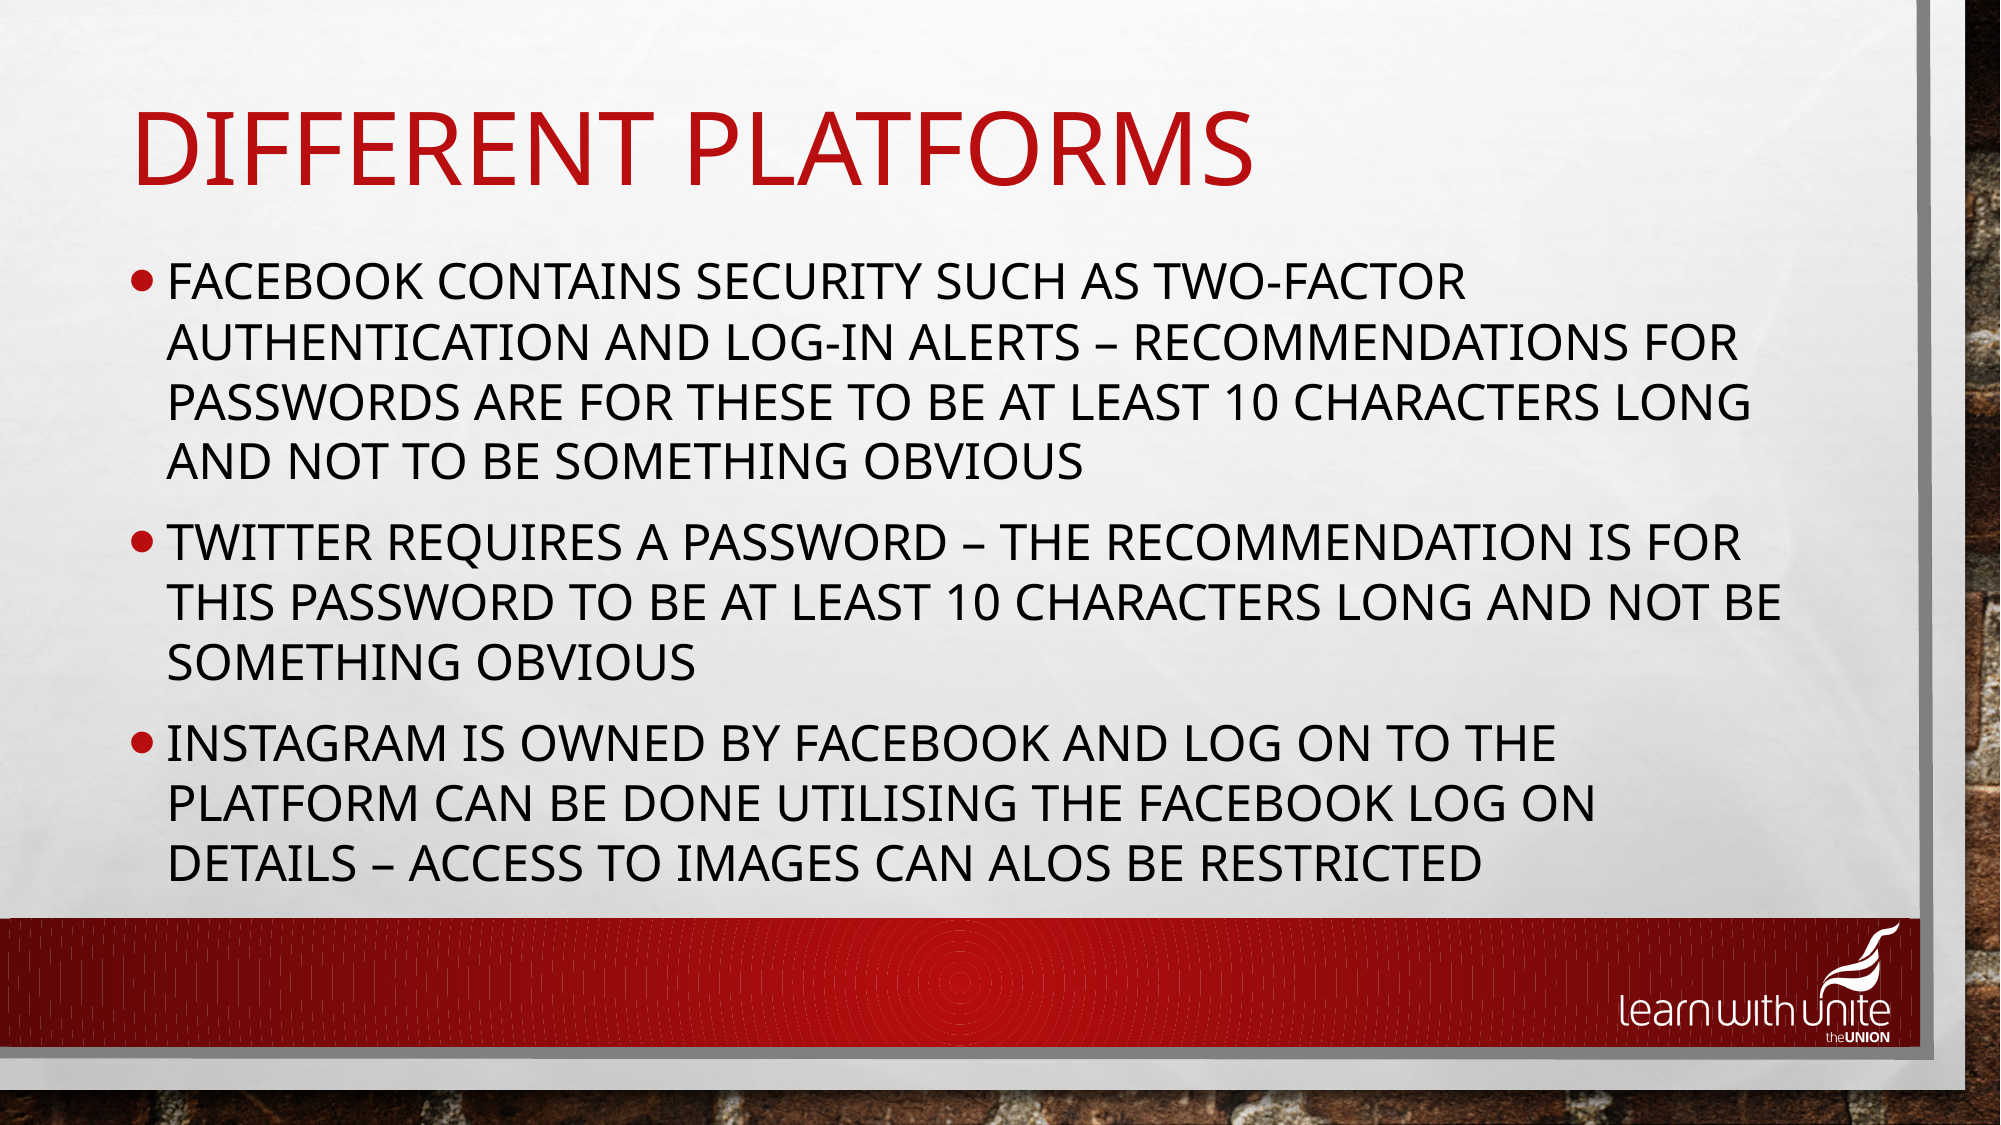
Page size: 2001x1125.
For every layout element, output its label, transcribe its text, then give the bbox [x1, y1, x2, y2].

text_box Different platforms [114, 94, 1685, 211]
picture [1614, 913, 1906, 1061]
picture [0, 0, 2000, 1125]
text_box Facebook contains security such as two-factor authentication and log-in alerts – recommendations for passwords are for these to be at least 10 characters long and not to be something obvious Twitter requires a password – the recommendation is for this password to be at least 10 characters long and not be something obvious Instagram is owned by Facebook and log on to the platform can be done utilising the Facebook log on details – access to images can alos be restricted [114, 242, 1807, 899]
